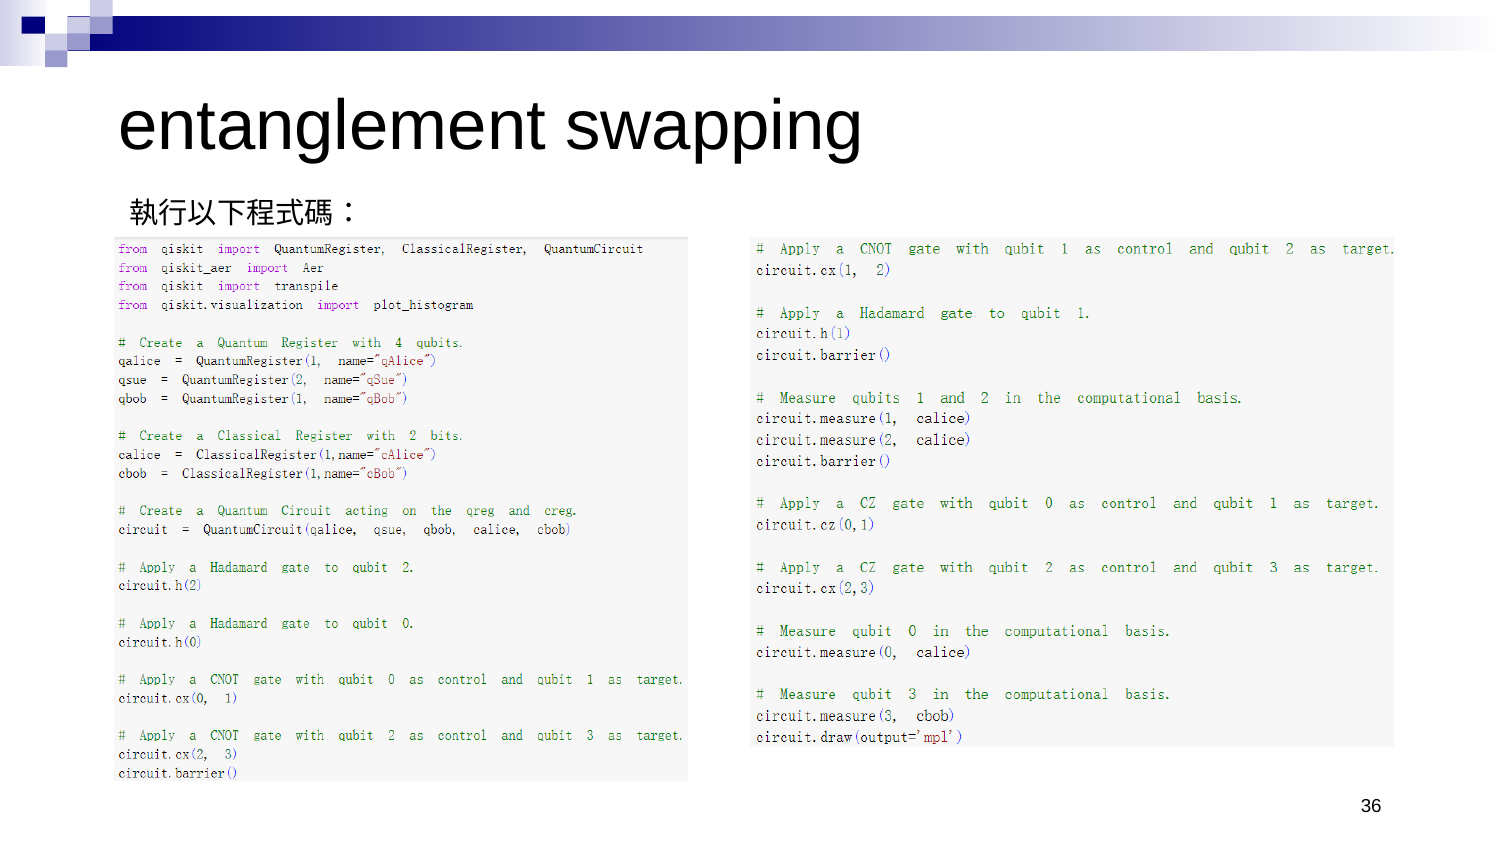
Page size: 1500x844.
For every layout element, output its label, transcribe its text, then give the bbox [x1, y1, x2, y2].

title entanglement swapping [103, 44, 1397, 208]
slide_number 36 [1059, 782, 1397, 827]
picture [114, 237, 688, 781]
text_box 執行以下程式碼： [114, 187, 384, 237]
picture [749, 237, 1394, 747]
